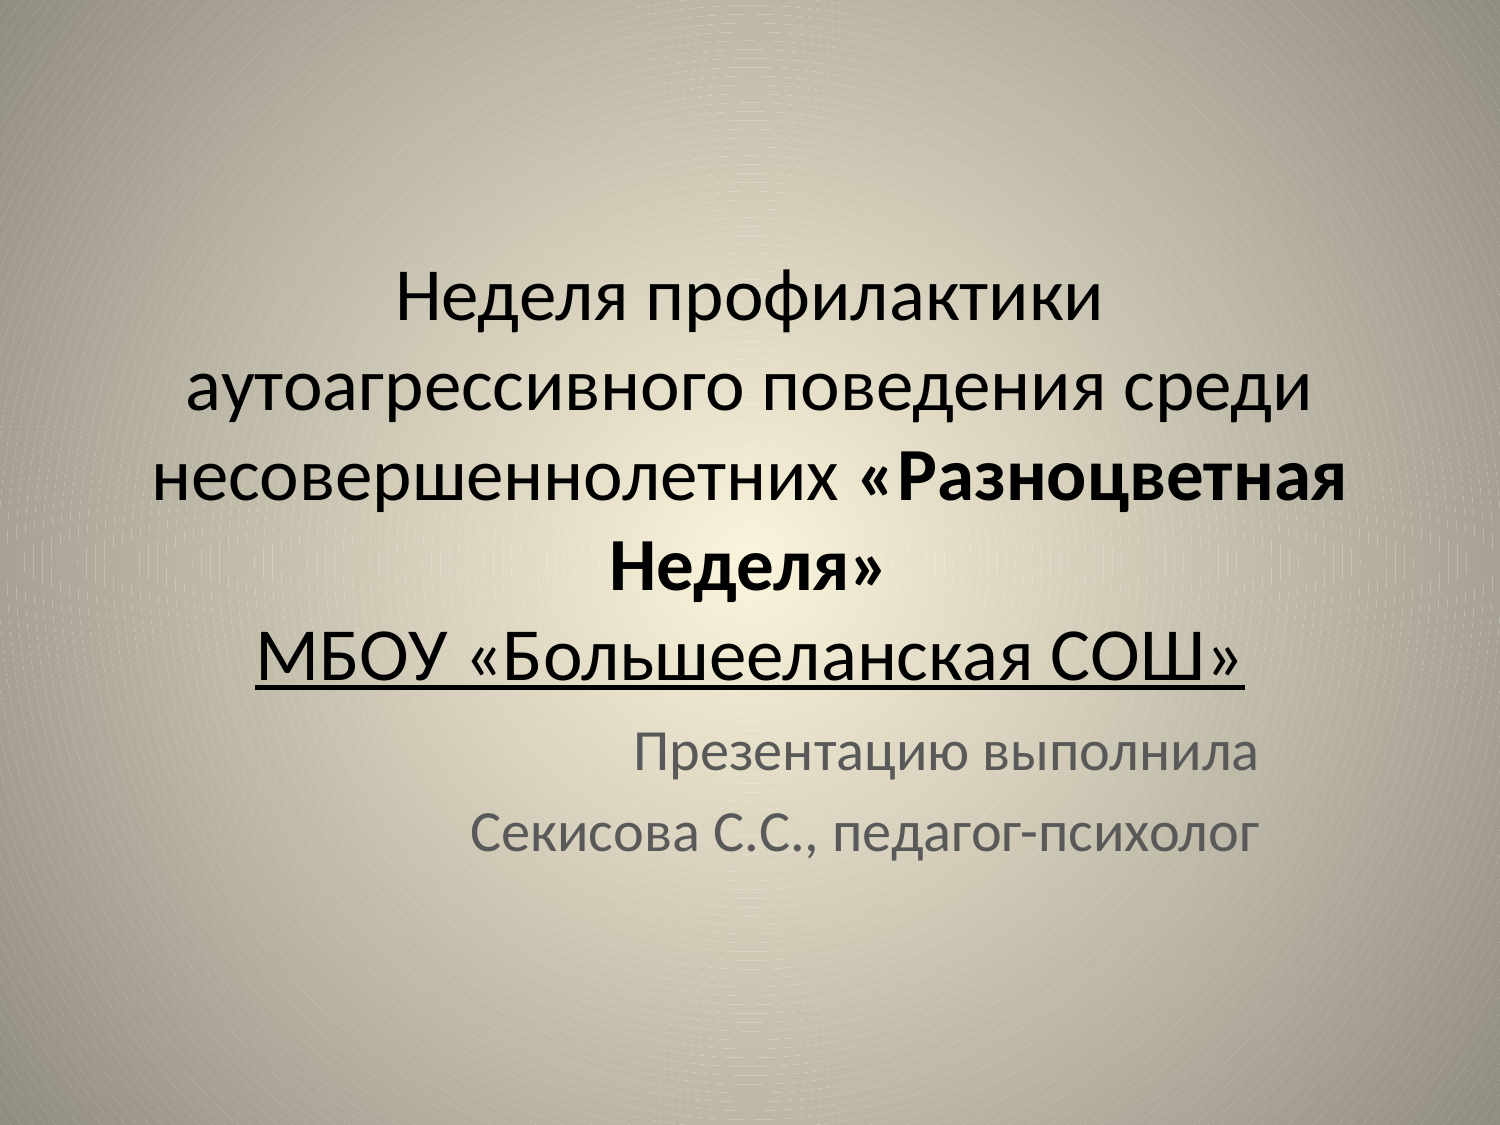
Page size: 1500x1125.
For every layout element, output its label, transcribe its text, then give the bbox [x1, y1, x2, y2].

title Неделя профилактики аутоагрессивного поведения среди несовершеннолетних «Разноцветная Неделя» МБОУ «Большееланская СОШ» [112, 349, 1388, 591]
subtitle Презентацию выполнила Секисова С.С., педагог-психолог [324, 704, 1275, 925]
